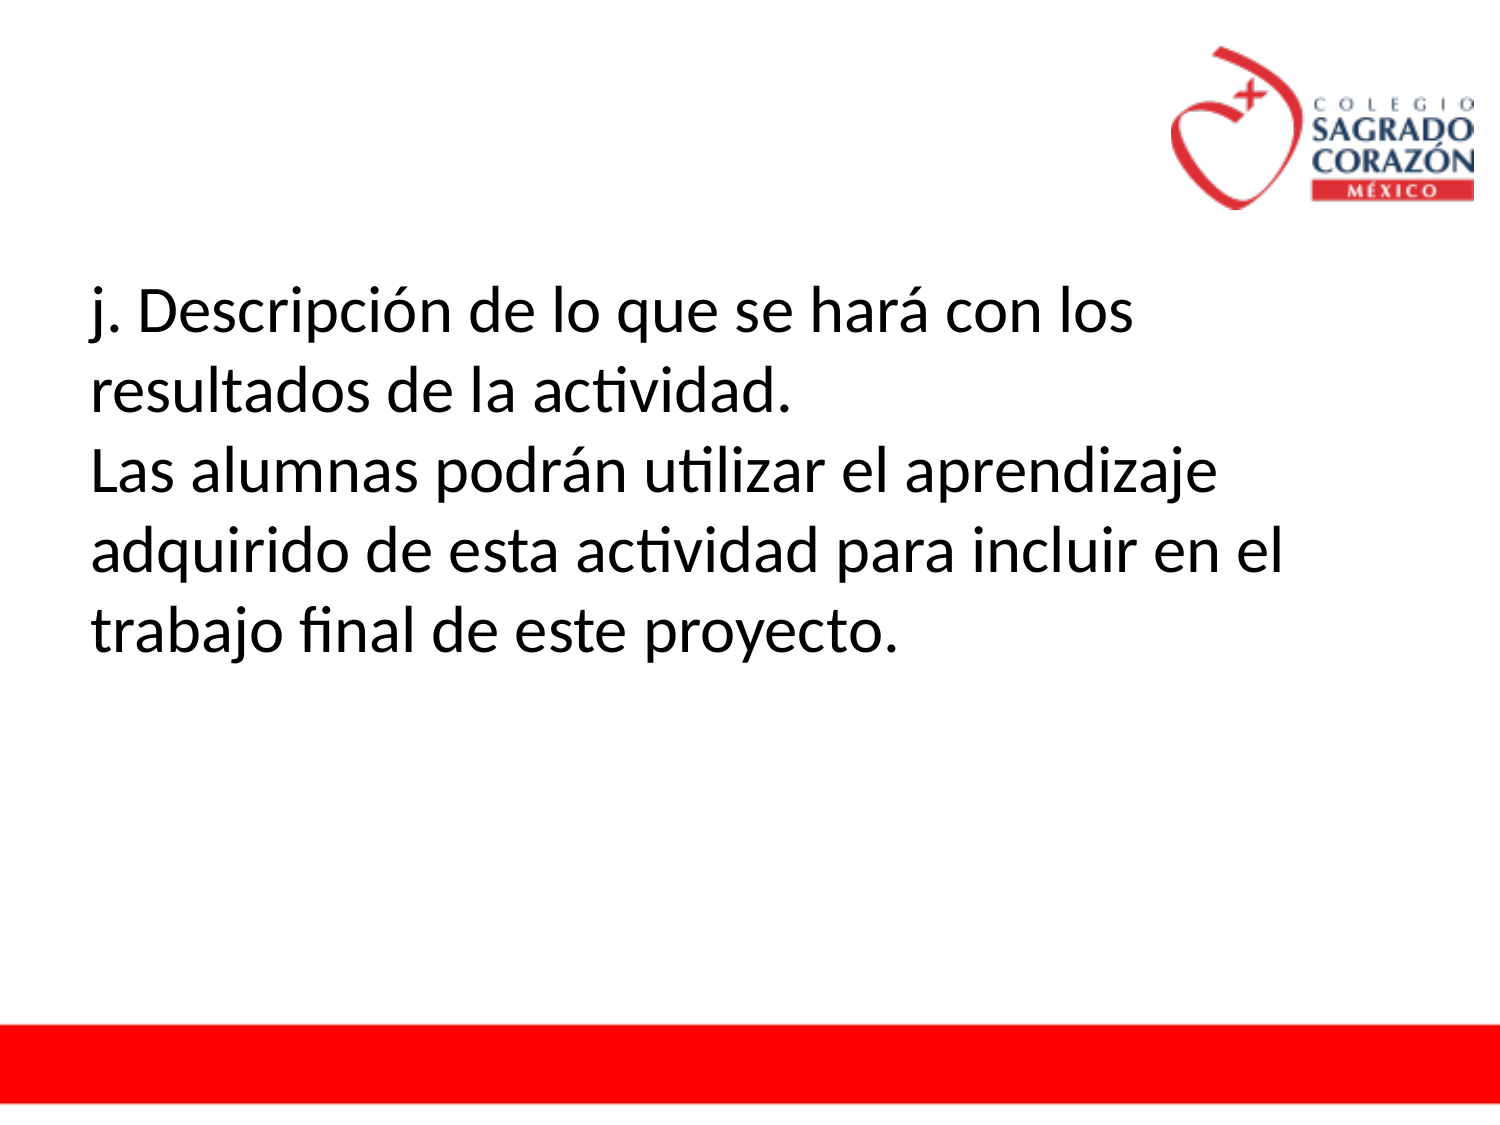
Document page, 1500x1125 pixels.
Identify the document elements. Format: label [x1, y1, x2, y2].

text_box [0, 24, 1500, 1123]
